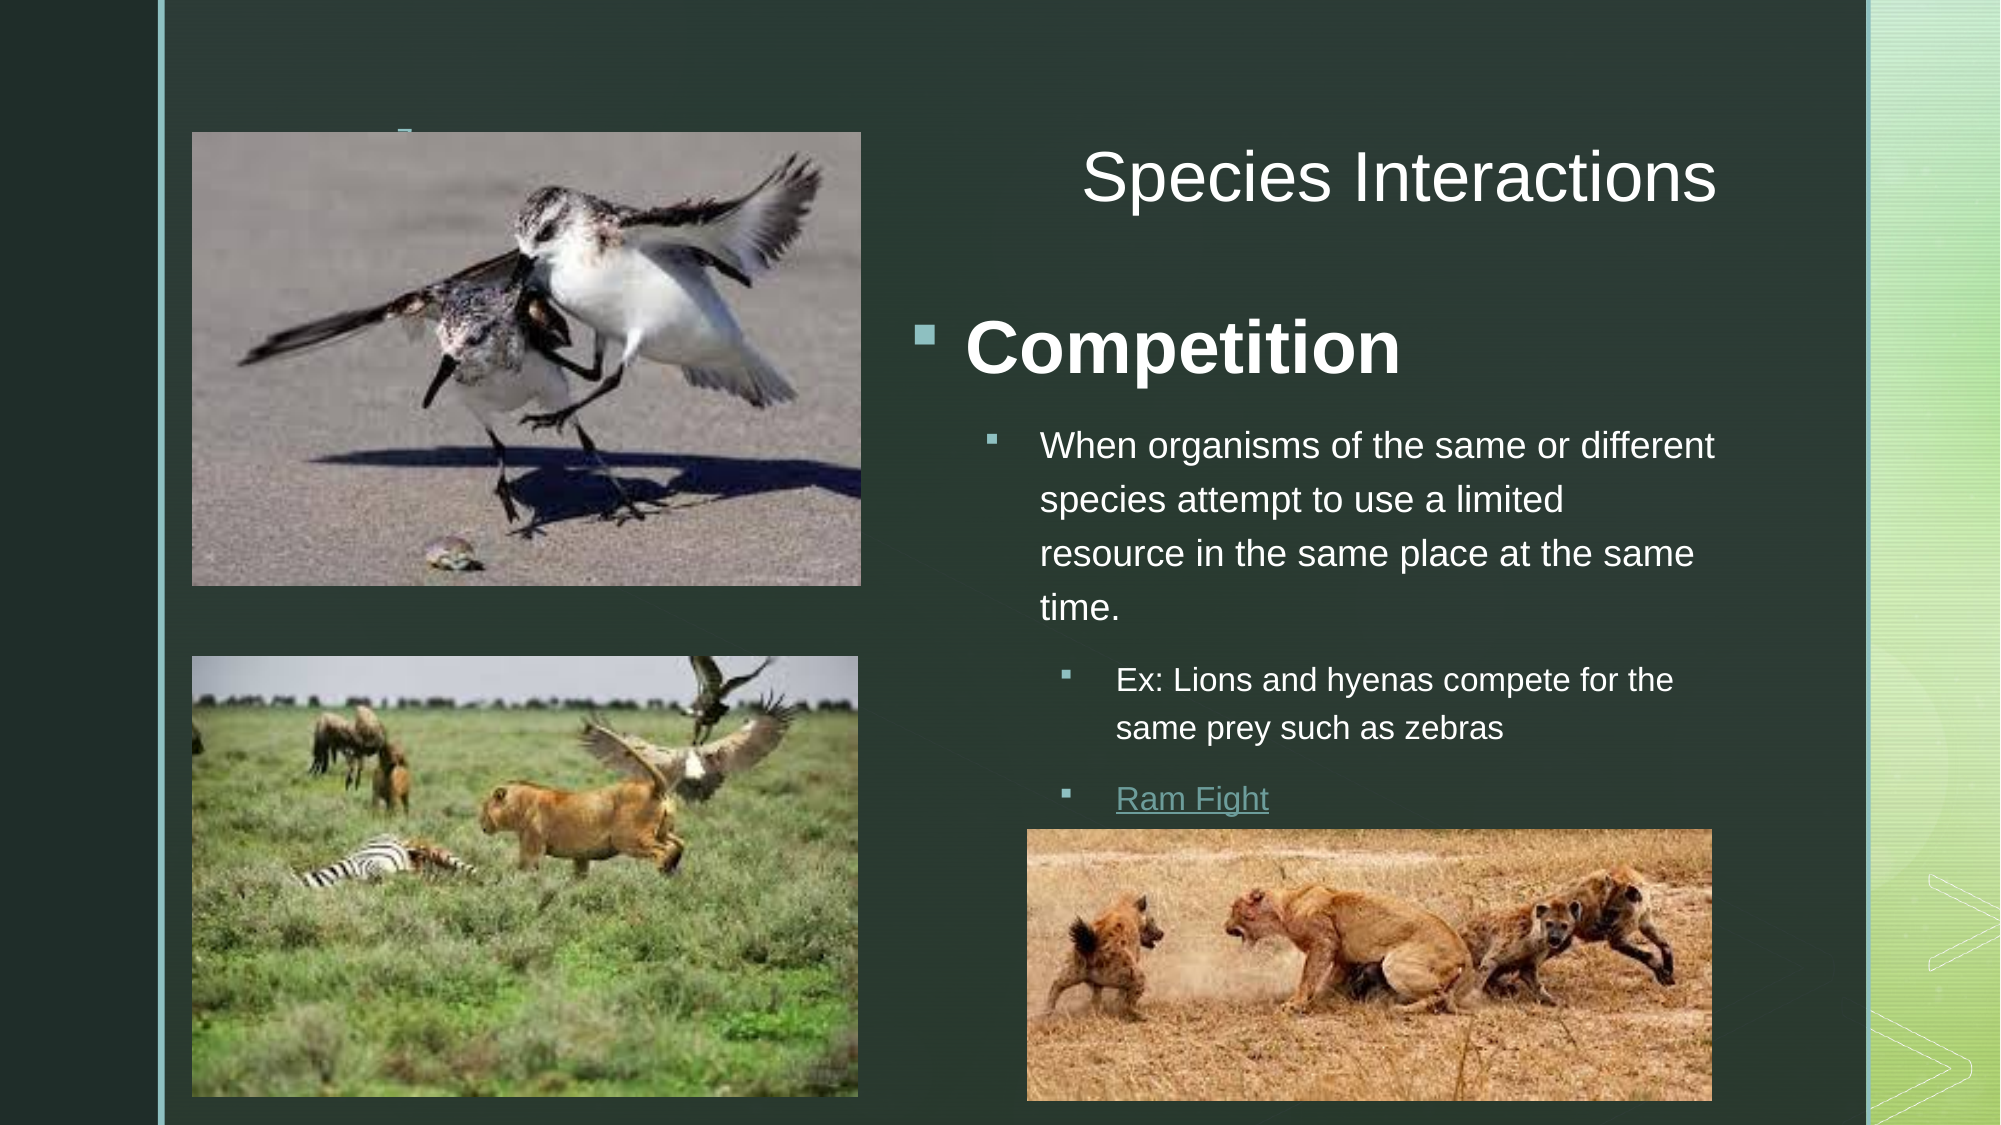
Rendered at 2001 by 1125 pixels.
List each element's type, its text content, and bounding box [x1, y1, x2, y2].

picture [192, 656, 858, 1098]
list Competition When organisms of the same or different species attempt to use a limited resource in the same place at the same time. Ex: Lions and hyenas compete for the same prey such as zebras Ram Fight [894, 220, 1734, 877]
title Species Interactions [861, 132, 1734, 310]
picture [192, 132, 861, 586]
picture [1027, 829, 1712, 1101]
picture [1871, 0, 2001, 1125]
